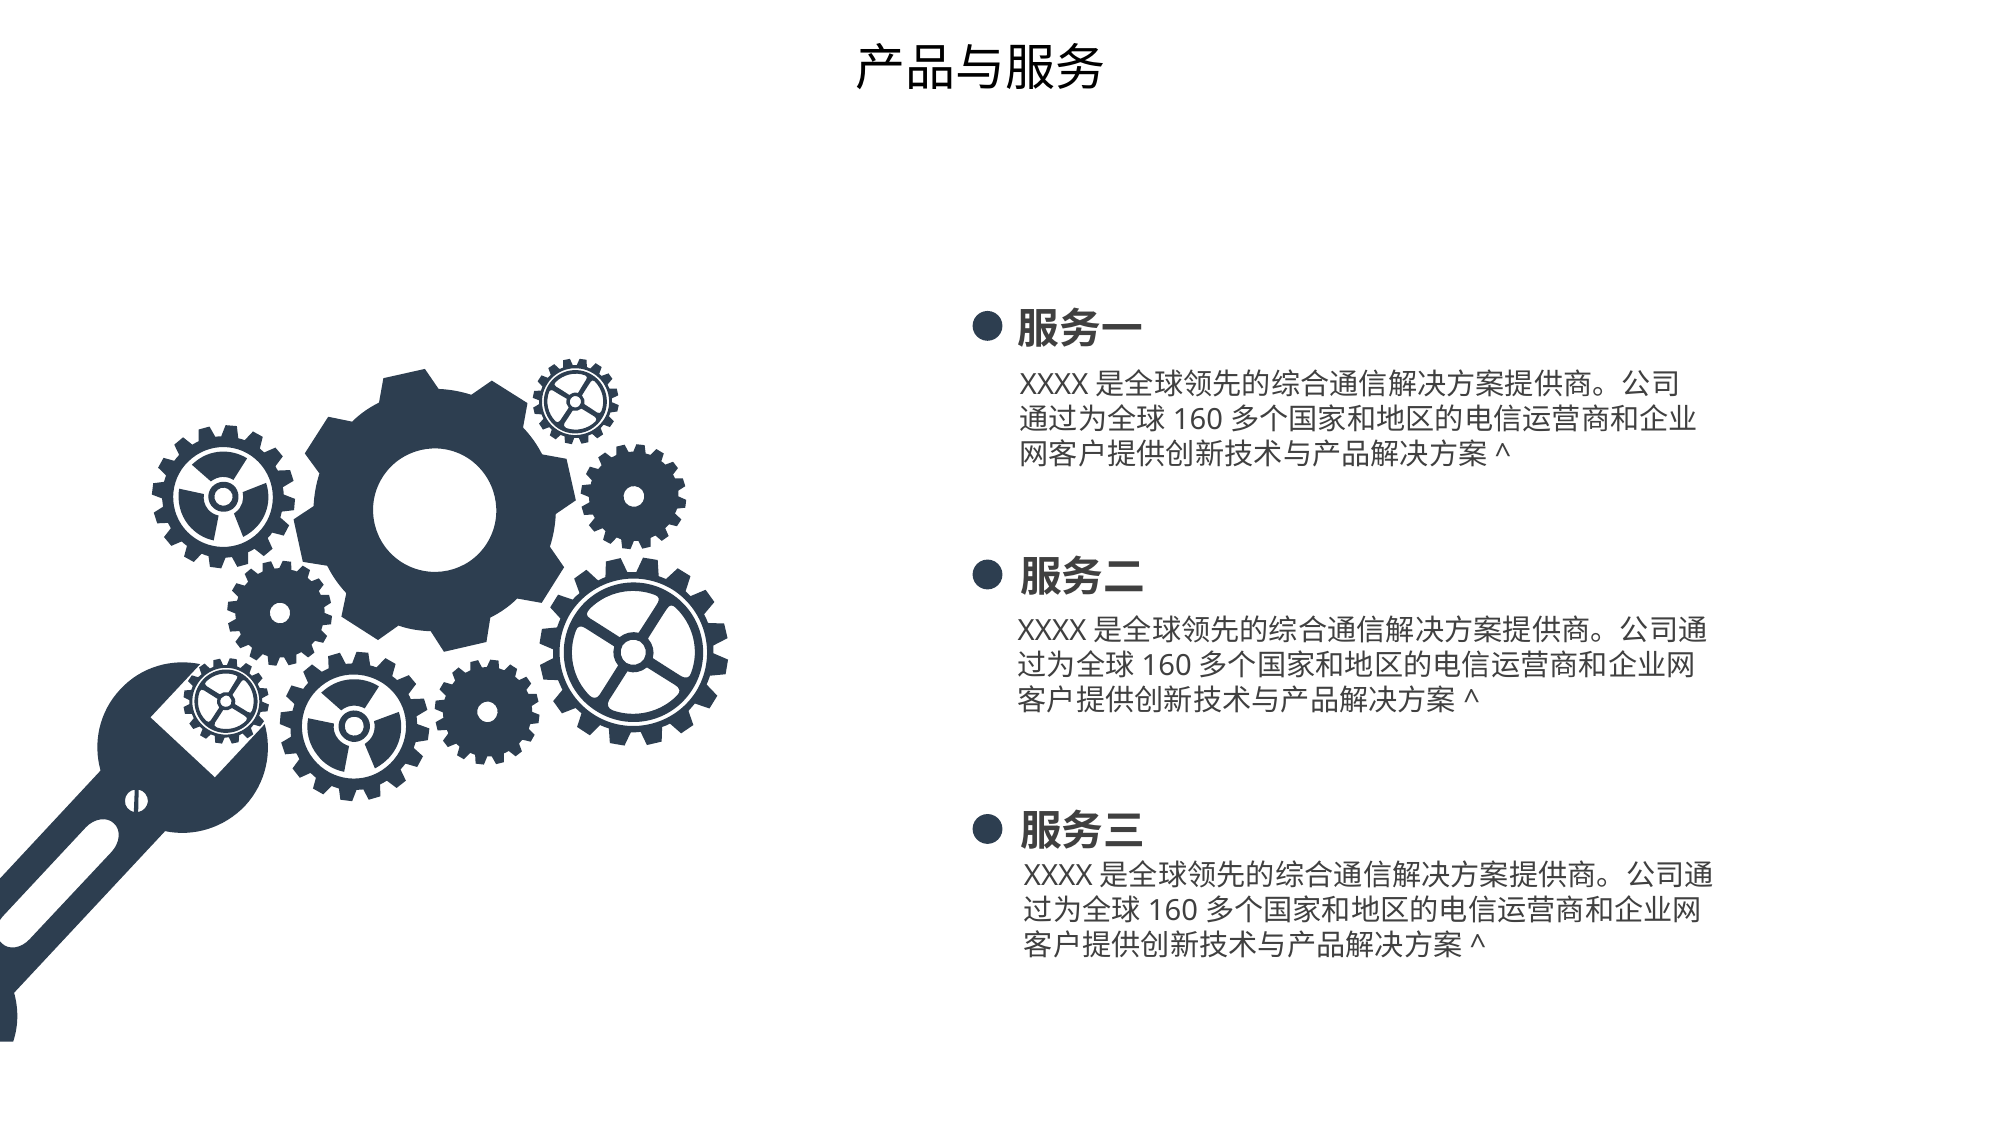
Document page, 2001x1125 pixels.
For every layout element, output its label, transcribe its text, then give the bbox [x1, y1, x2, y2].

text_box 服务三 [1020, 803, 1146, 854]
text_box [971, 558, 1004, 591]
text_box 产品与服务 [841, 28, 1335, 103]
text_box XXXX是全球领先的综合通信解决方案提供商。公司通过为全球160多个国家和地区的电信运营商和企业网客户提供创新技术与产品解决方案^ [1023, 856, 1726, 962]
text_box XXXX是全球领先的综合通信解决方案提供商。公司通过为全球160多个国家和地区的电信运营商和企业网客户提供创新技术与产品解决方案^ [1019, 365, 1708, 471]
text_box XXXX是全球领先的综合通信解决方案提供商。公司通过为全球160多个国家和地区的电信运营商和企业网客户提供创新技术与产品解决方案^ [1017, 611, 1719, 717]
text_box [971, 309, 1004, 342]
text_box 服务二 [1020, 549, 1146, 600]
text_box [0, 358, 729, 1042]
text_box [971, 812, 1004, 845]
text_box 服务一 [1017, 301, 1144, 352]
